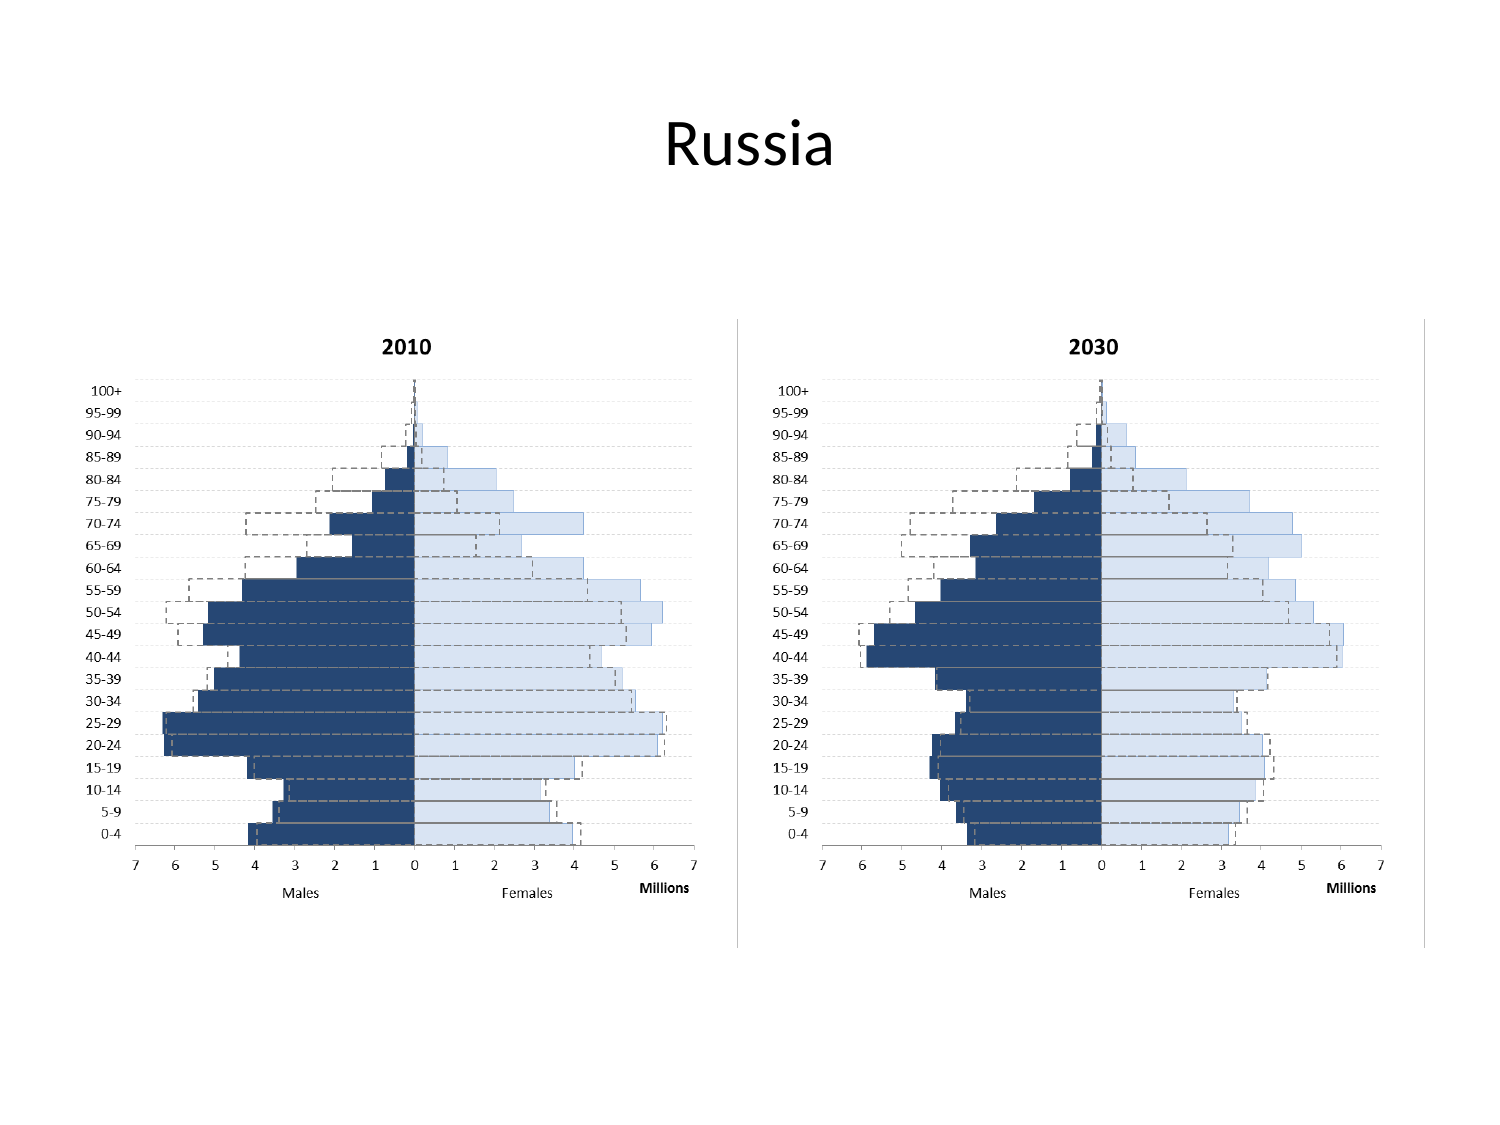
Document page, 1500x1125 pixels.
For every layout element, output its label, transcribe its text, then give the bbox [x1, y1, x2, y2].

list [762, 319, 1426, 948]
title Russia [75, 45, 1425, 233]
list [74, 319, 738, 948]
